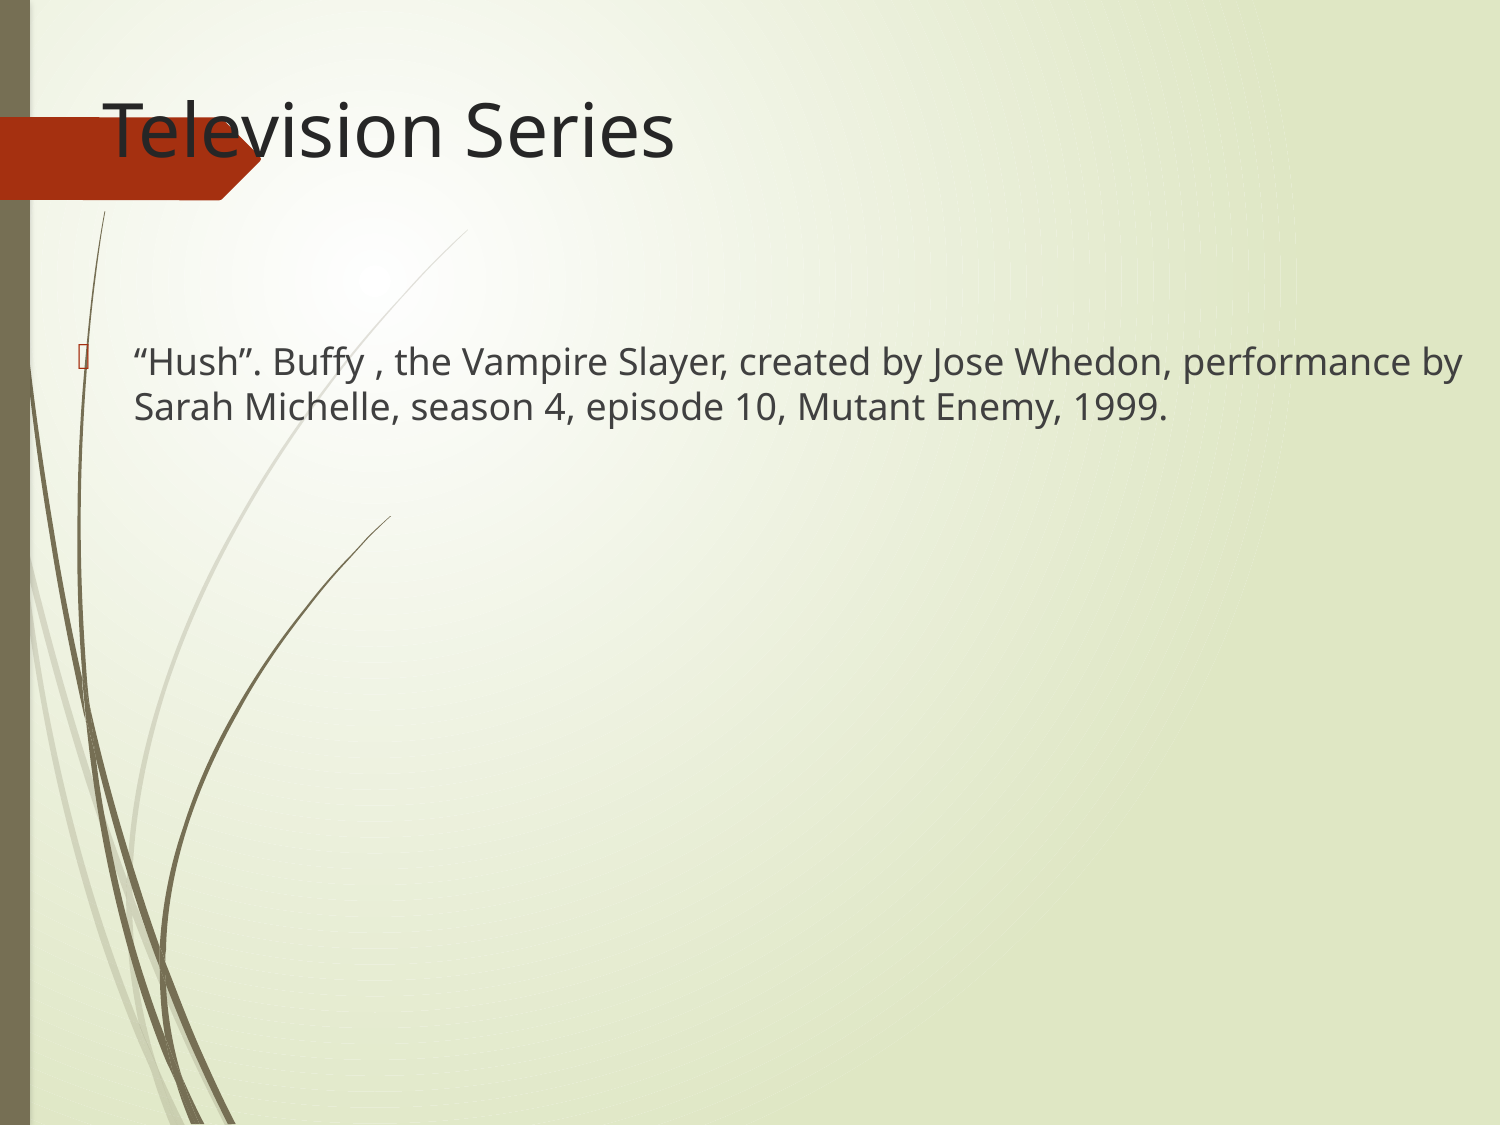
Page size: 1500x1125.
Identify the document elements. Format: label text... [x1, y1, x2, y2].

title Television Series [87, 75, 1500, 286]
list “Hush”. Buffy , the Vampire Slayer, created by Jose Whedon, performance by Sarah Michelle, season 4, episode 10, Mutant Enemy, 1999. [62, 330, 1500, 950]
